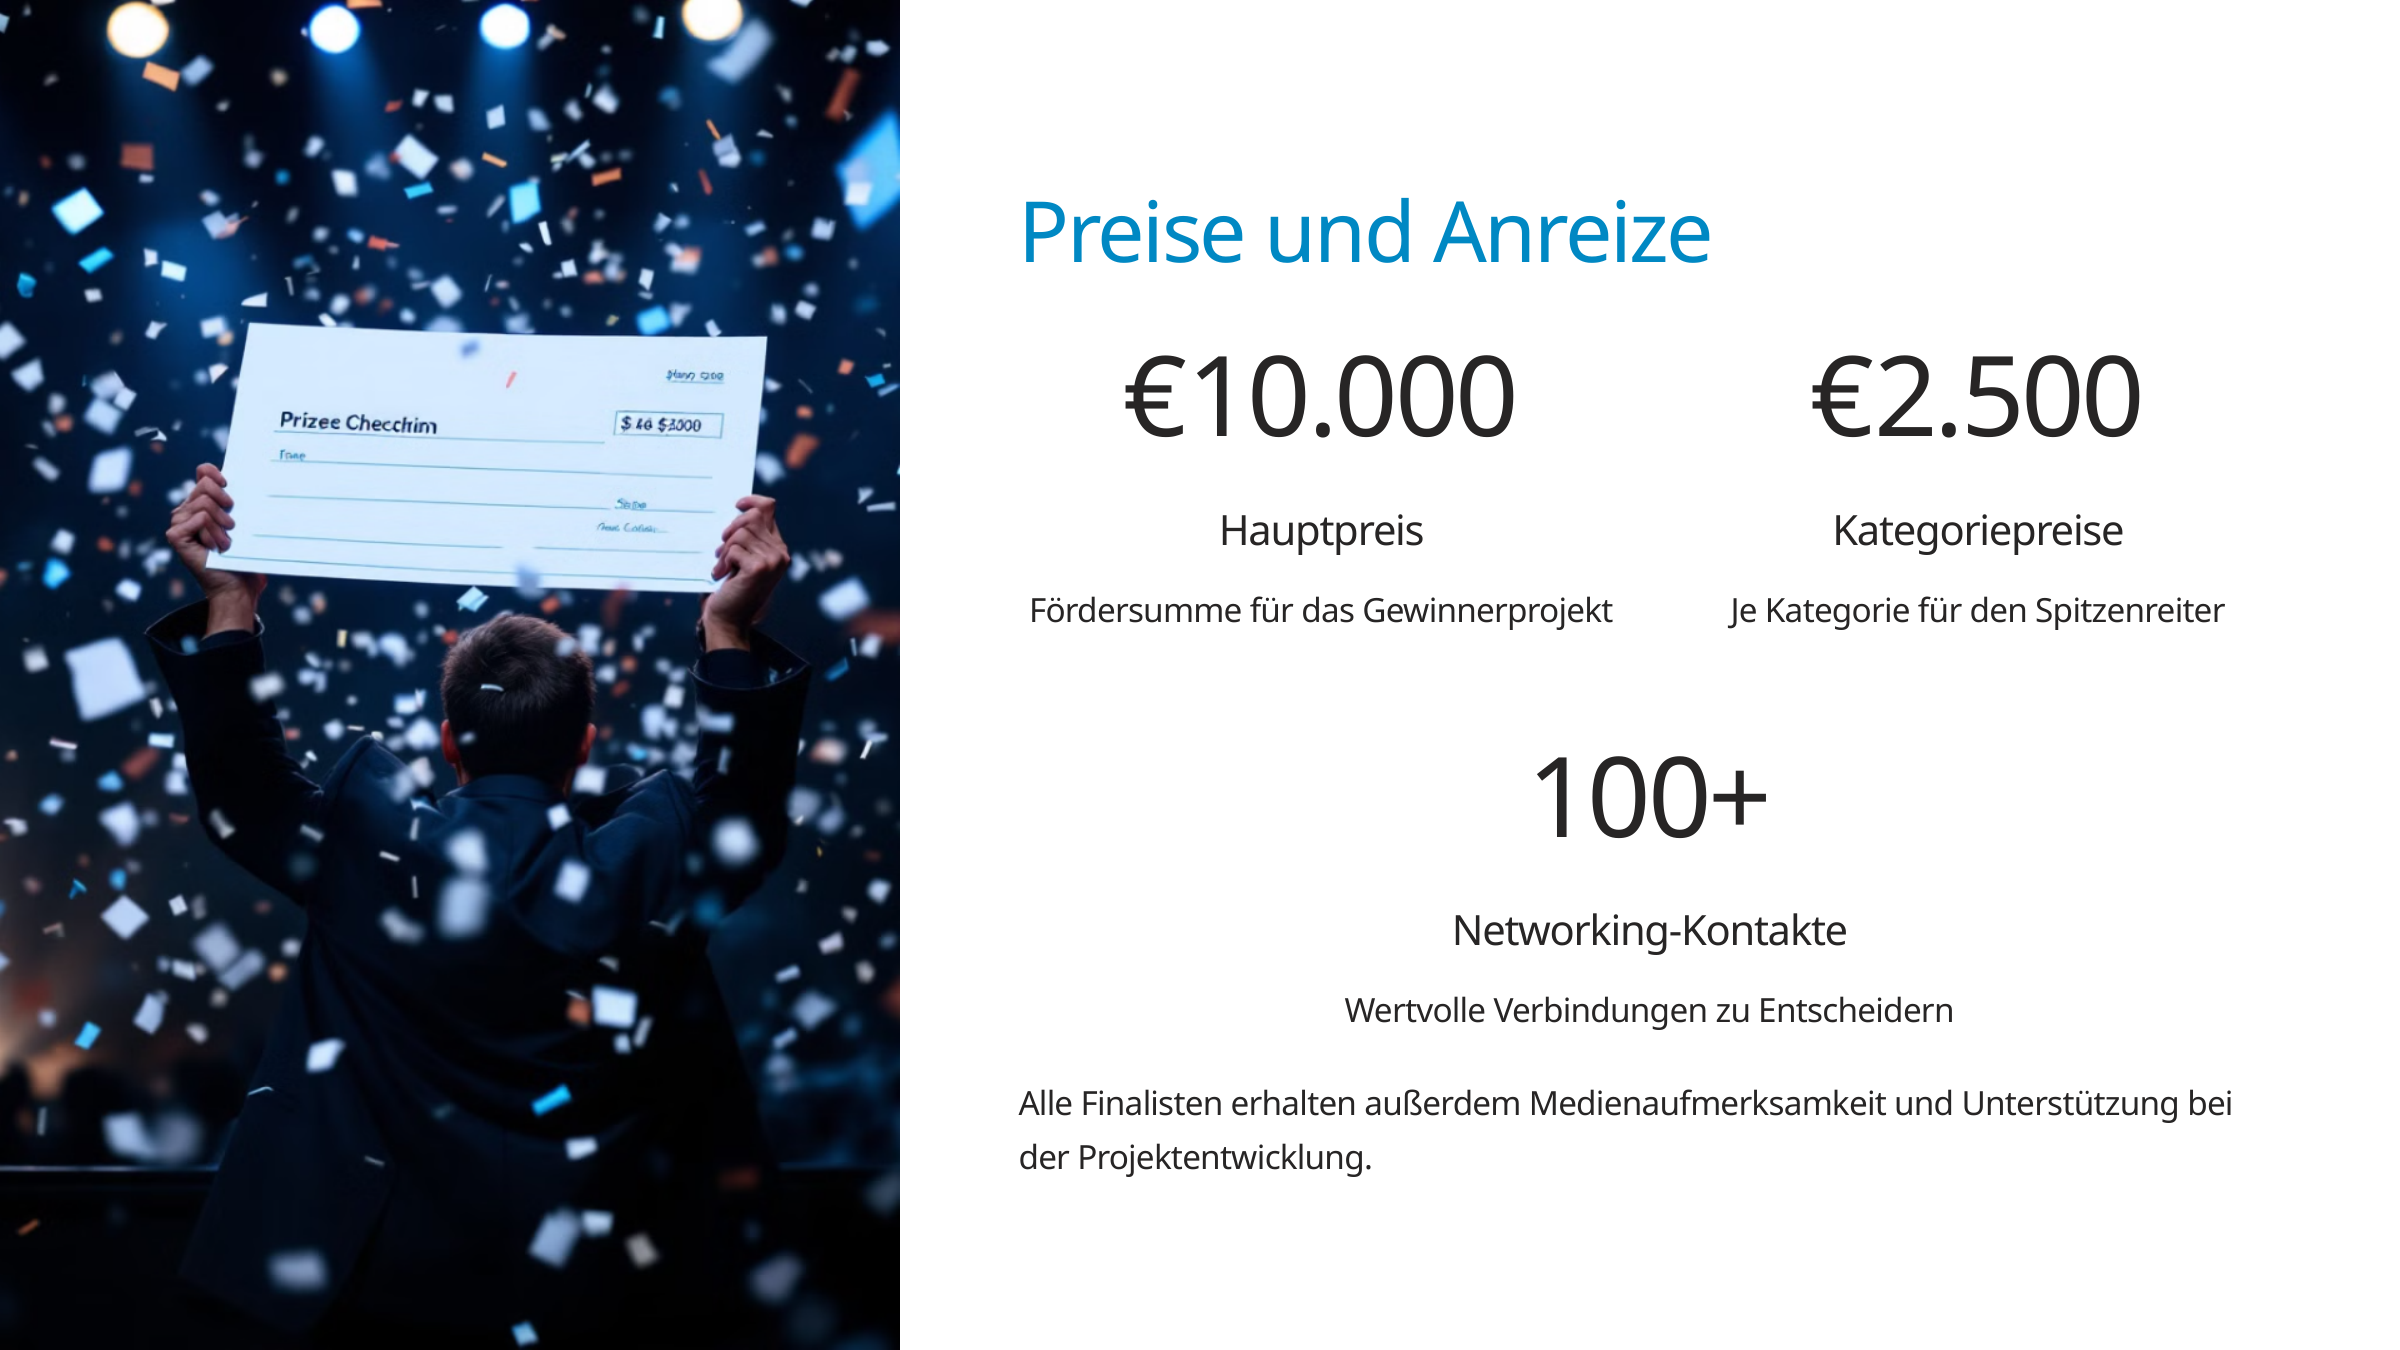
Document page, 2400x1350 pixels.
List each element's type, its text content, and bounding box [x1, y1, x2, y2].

text_box Je Kategorie für den Spitzenreiter [1675, 574, 2282, 630]
text_box €10.000 [1018, 347, 1625, 460]
picture [0, 0, 900, 1350]
text_box Networking-Kontakte [1352, 901, 1948, 955]
text_box Alle Finalisten erhalten außerdem Medienaufmerksamkeit und Unterstützung bei der Projektentwicklung. [1018, 1067, 2282, 1176]
text_box €2.500 [1675, 347, 2282, 460]
text_box Hauptpreis [1109, 501, 1534, 555]
text_box Wertvolle Verbindungen zu Entscheidern [1346, 975, 1953, 1030]
text_box Preise und Anreize [1018, 173, 2092, 280]
text_box Kategoriepreise [1754, 501, 2203, 555]
text_box 100+ [1346, 747, 1953, 860]
text_box Fördersumme für das Gewinnerprojekt [1018, 574, 1625, 630]
